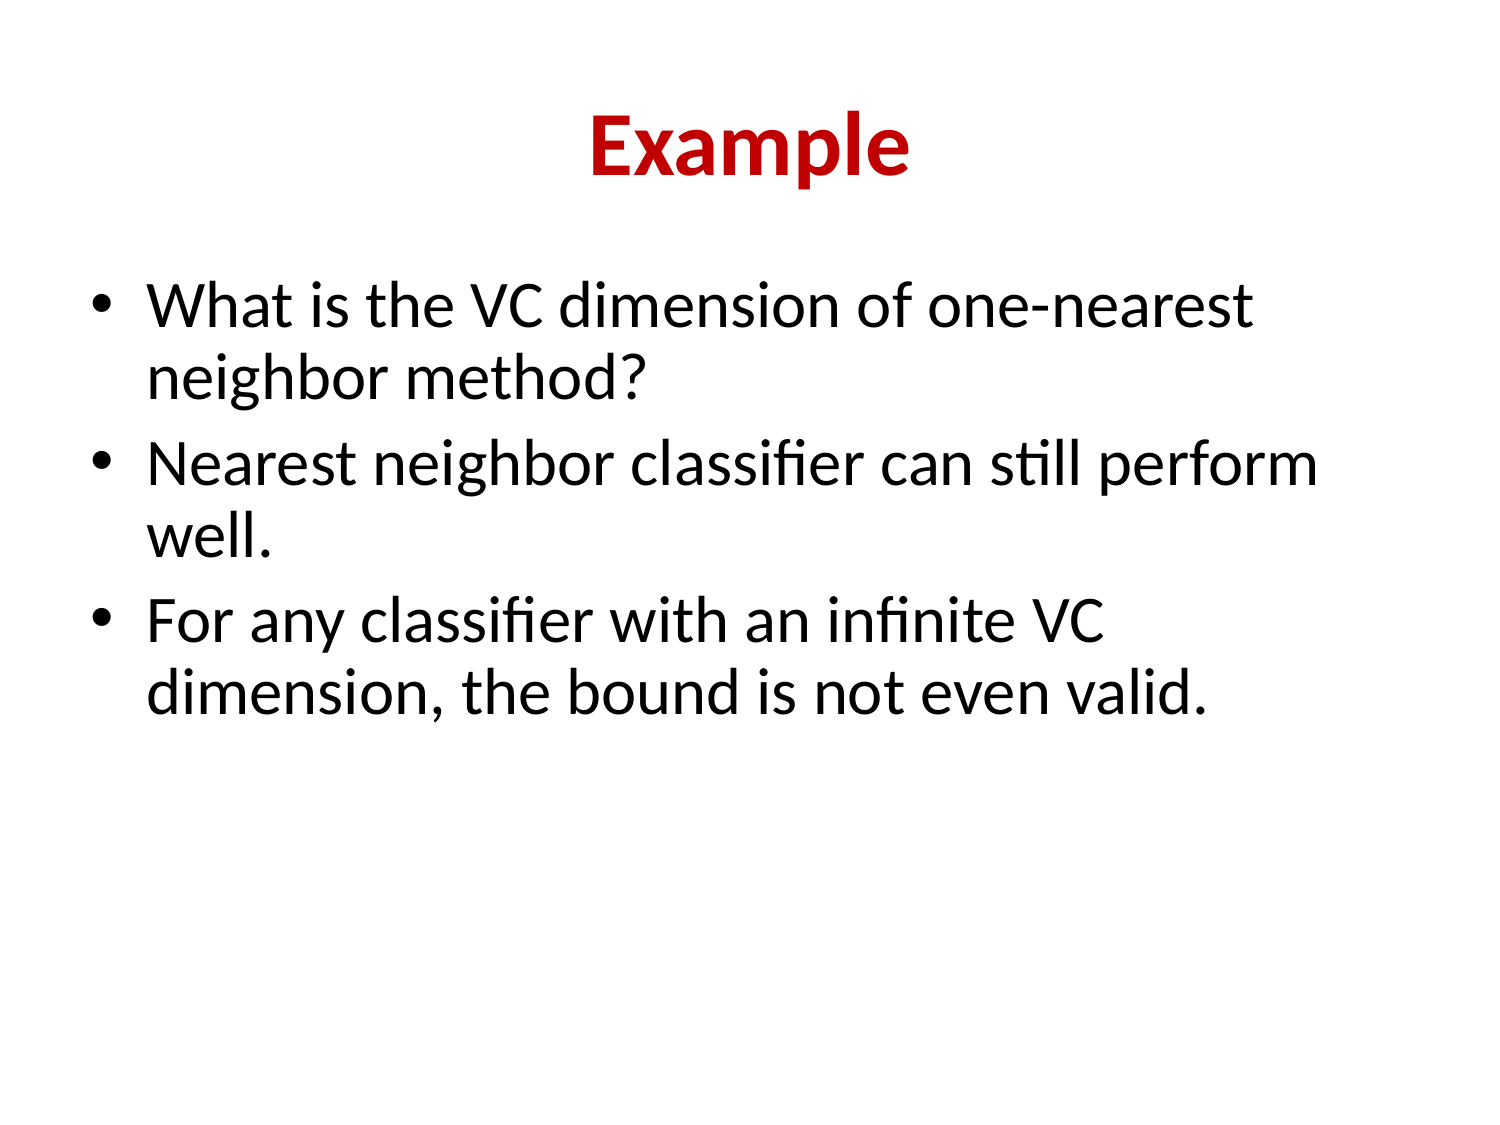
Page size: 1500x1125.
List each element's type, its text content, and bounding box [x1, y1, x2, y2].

title Example [75, 45, 1425, 233]
list What is the VC dimension of one-nearest neighbor method? Nearest neighbor classifier can still perform well. For any classifier with an infinite VC dimension, the bound is not even valid. [75, 262, 1425, 1005]
